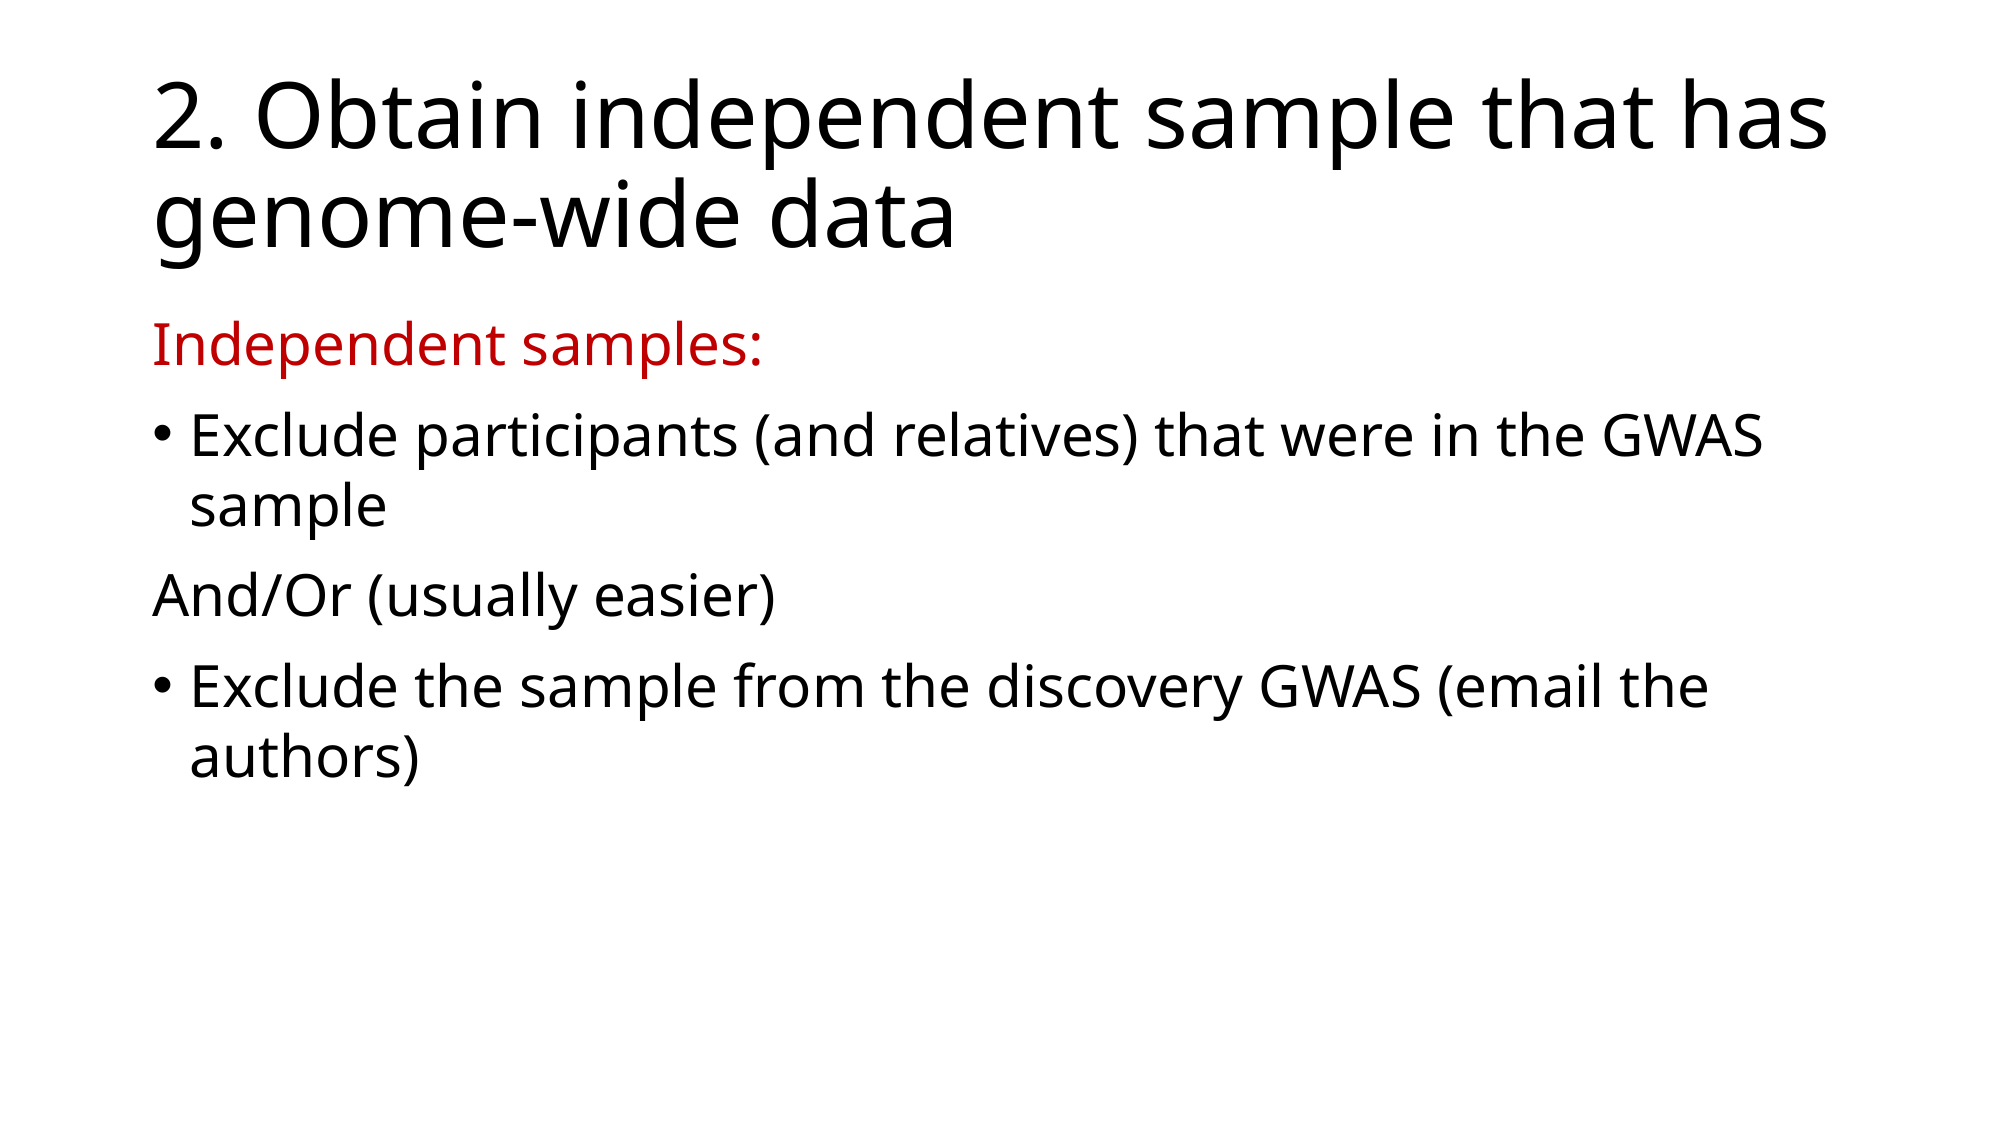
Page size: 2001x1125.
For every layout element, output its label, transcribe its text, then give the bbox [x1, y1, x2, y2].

list Independent samples: Exclude participants (and relatives) that were in the GWAS sample And/Or (usually easier) Exclude the sample from the discovery GWAS (email the authors) [137, 299, 1863, 1014]
title 2. Obtain independent sample that has genome-wide data [137, 59, 1863, 278]
